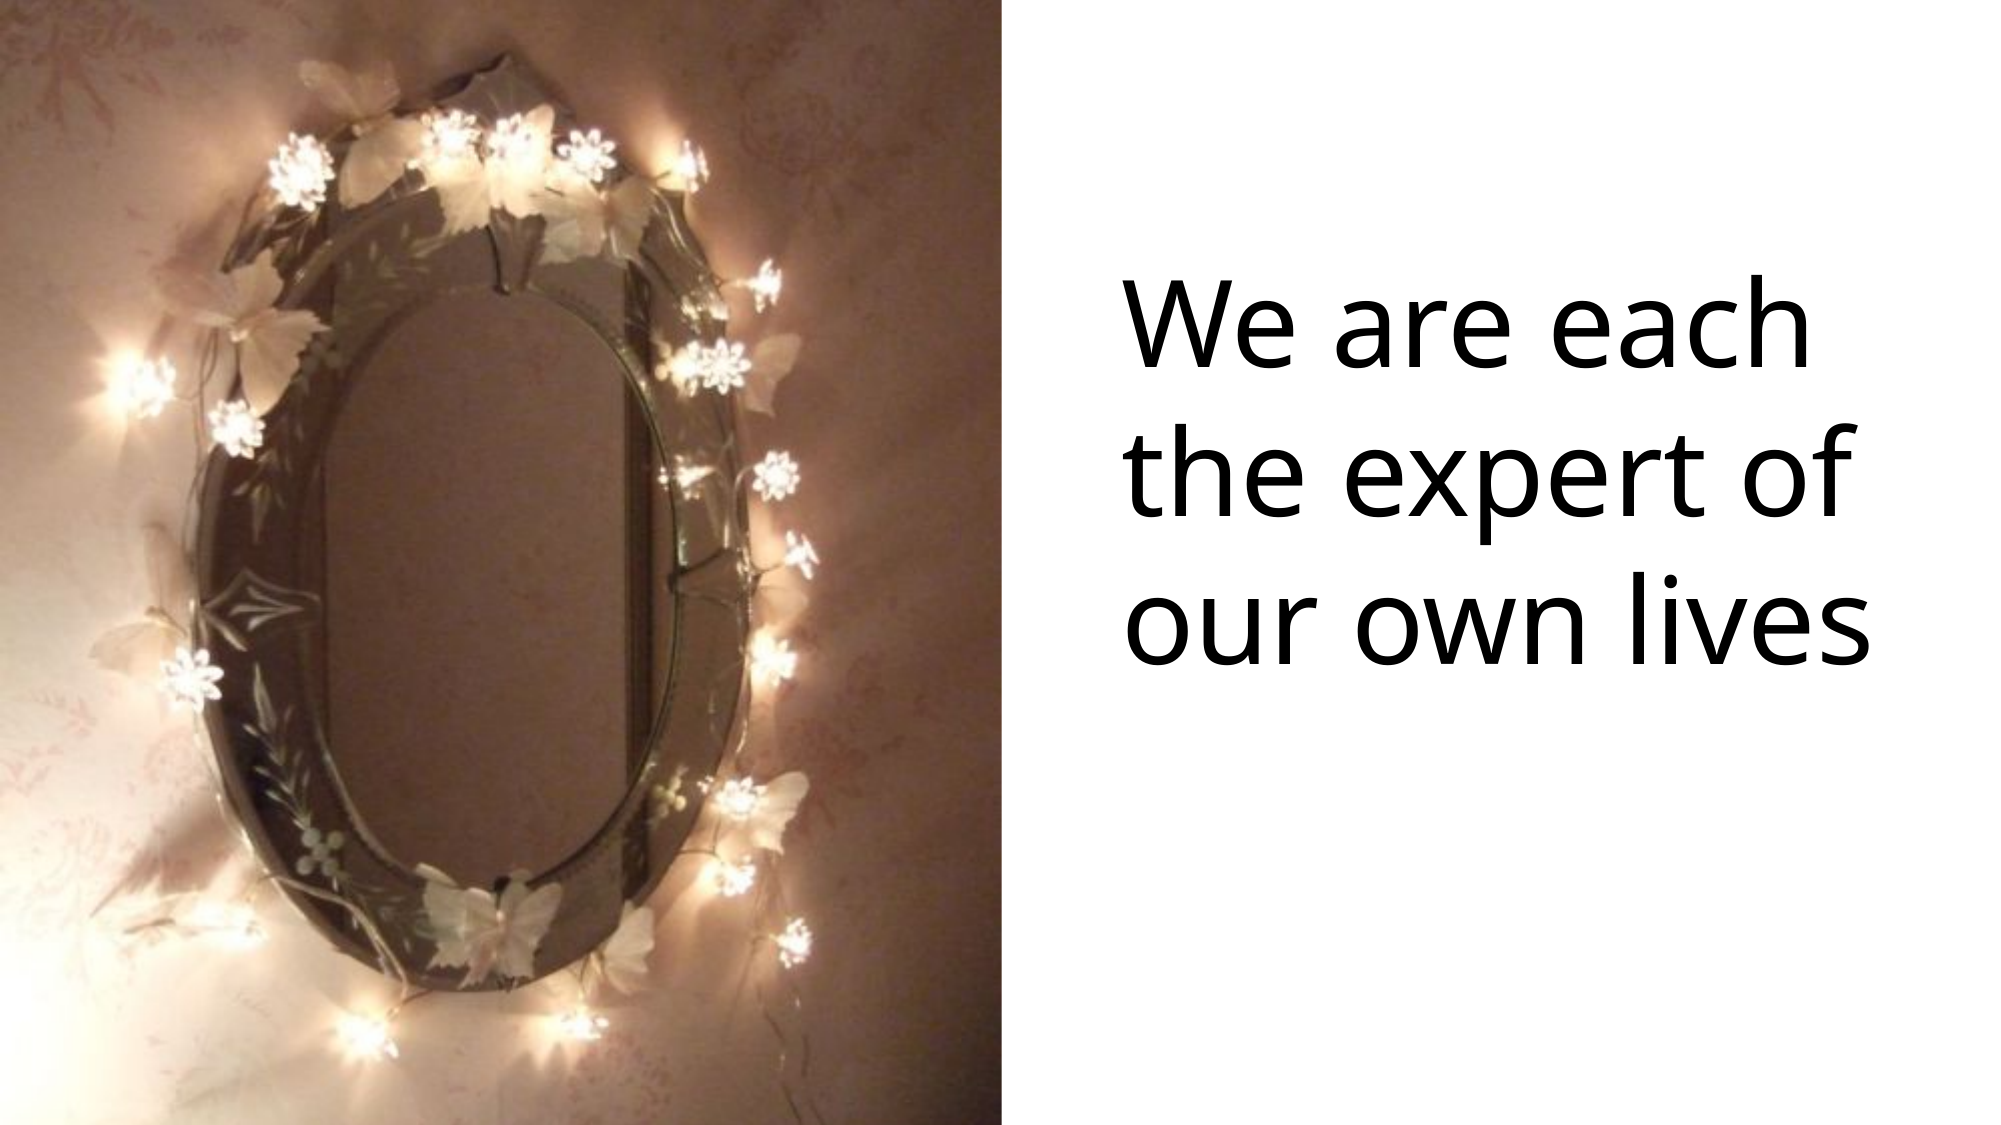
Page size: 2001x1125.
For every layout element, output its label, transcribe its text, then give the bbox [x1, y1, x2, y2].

text_box We are each the expert of our own lives [1106, 104, 1895, 702]
picture [0, 0, 1002, 1125]
